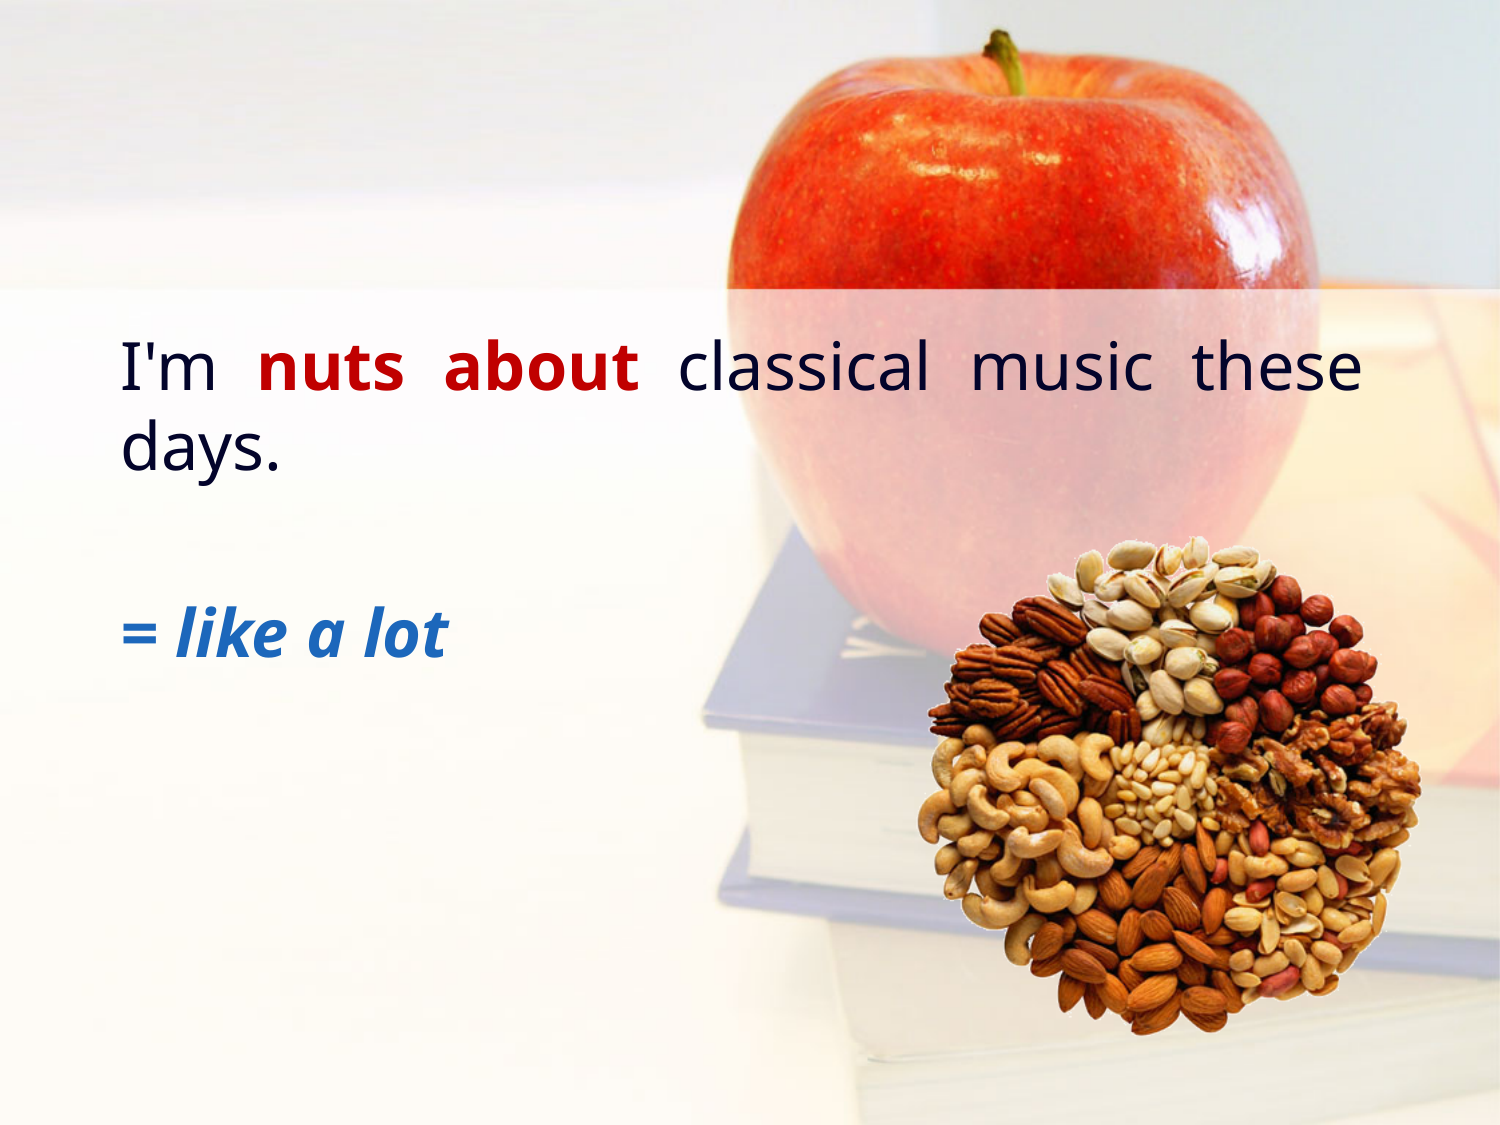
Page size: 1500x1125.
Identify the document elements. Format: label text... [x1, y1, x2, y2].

picture [0, 0, 1500, 1125]
list I'm nuts about classical music these days. = like a lot [105, 316, 1381, 856]
